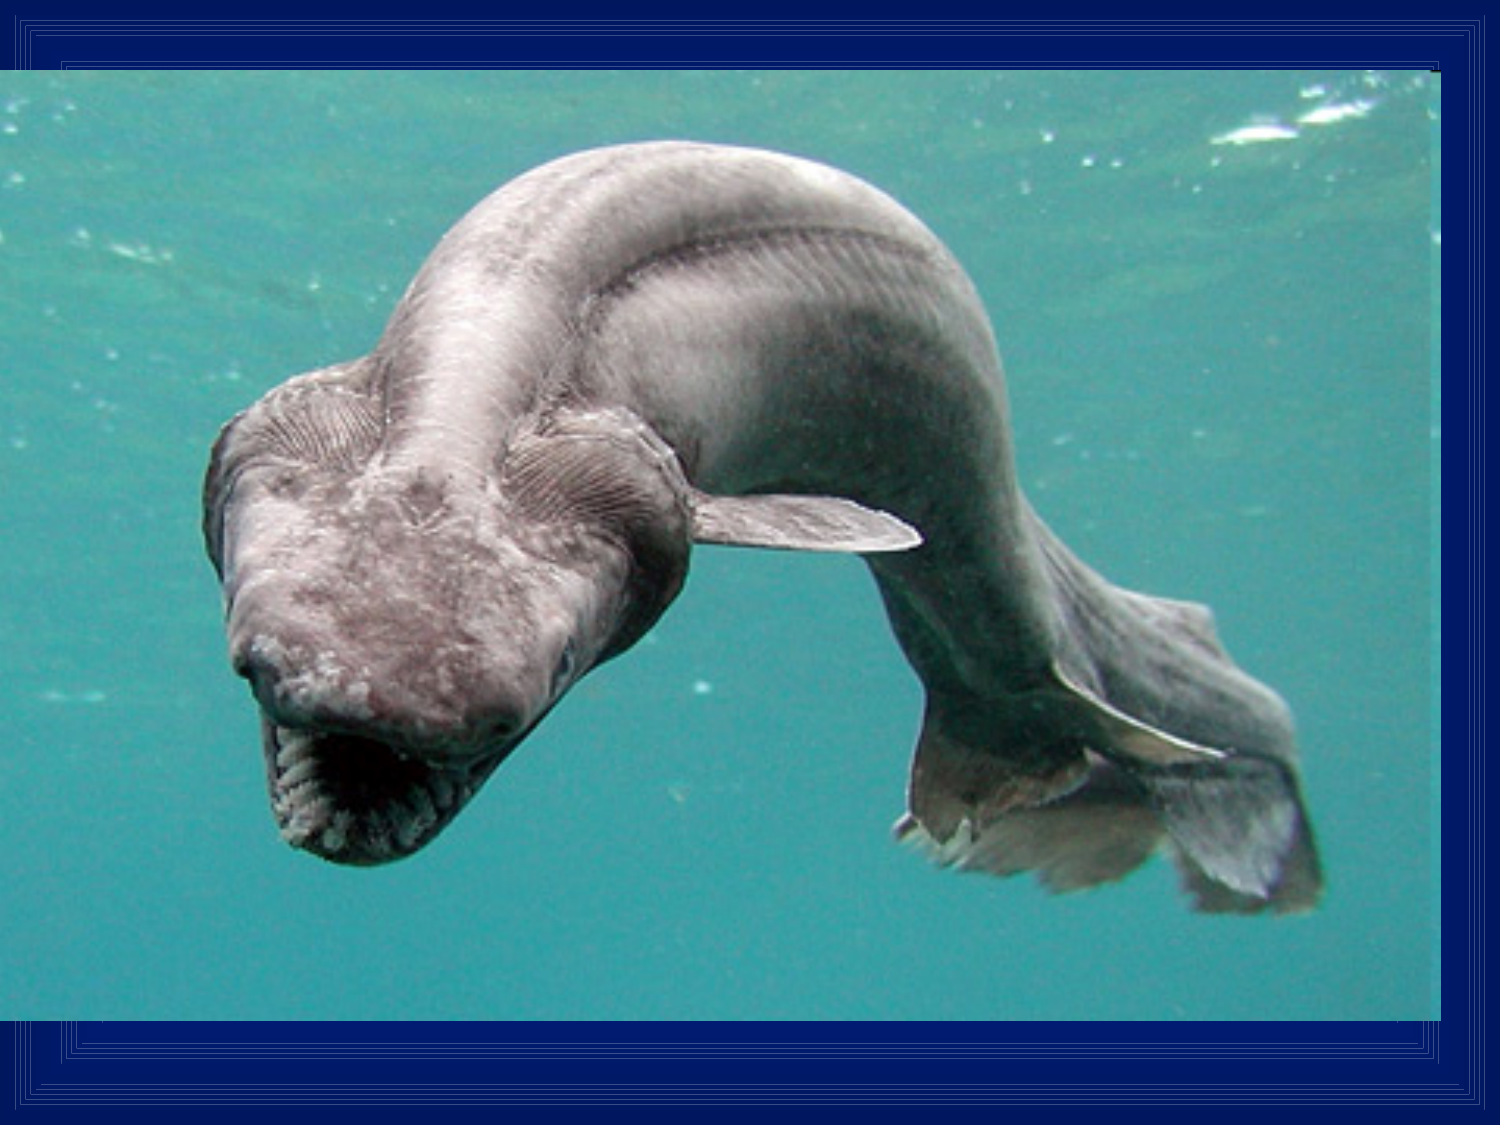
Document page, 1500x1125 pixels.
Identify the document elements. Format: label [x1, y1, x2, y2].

picture [0, 70, 1442, 1021]
